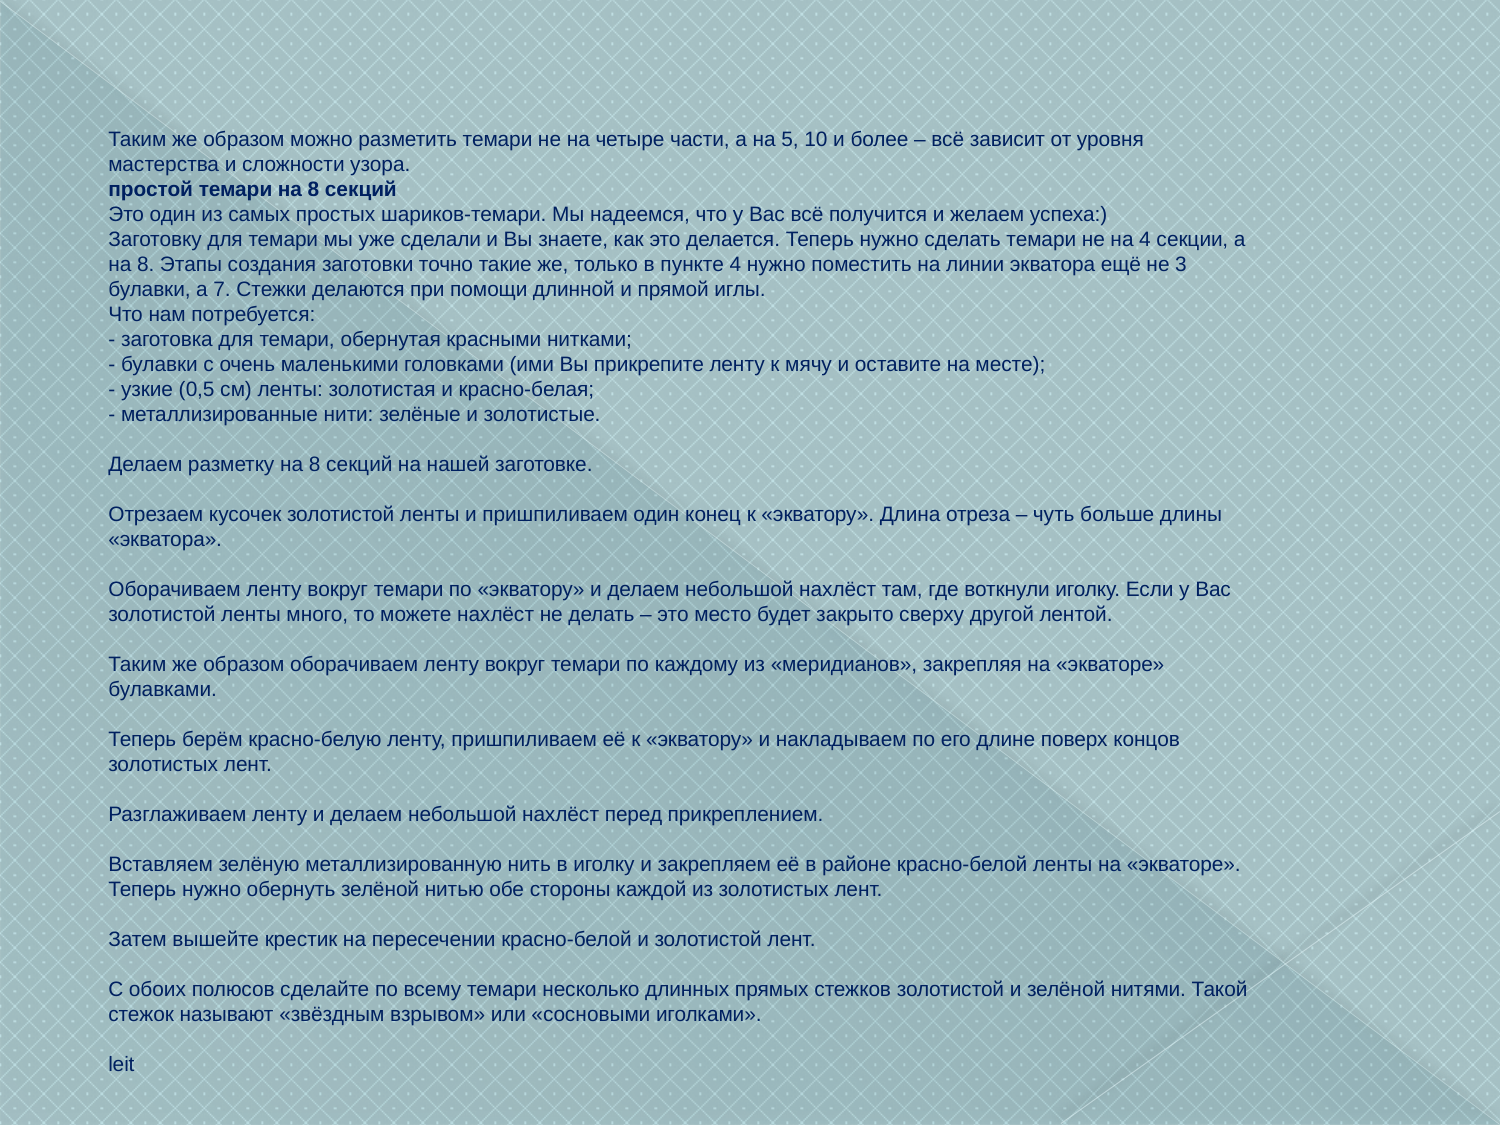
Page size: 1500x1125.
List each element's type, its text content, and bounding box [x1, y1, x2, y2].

text_box Таким же образом можно разметить темари не на четыре части, а на 5, 10 и более – всё зависит от уровня мастерства и сложности узора. простой темари на 8 секций Это один из самых простых шариков-темари. Мы надеемся, что у Вас всё получится и желаем успеха:) Заготовку для темари мы уже сделали и Вы знаете, как это делается. Теперь нужно сделать темари не на 4 секции, а на 8. Этапы создания заготовки точно такие же, только в пункте 4 нужно поместить на линии экватора ещё не 3 булавки, а 7. Стежки делаются при помощи длинной и прямой иглы. Что нам потребуется: - заготовка для темари, обернутая красными нитками; - булавки с очень маленькими головками (ими Вы прикрепите ленту к мячу и оставите на месте); - узкие (0,5 см) ленты: золотистая и красно-белая; - металлизированные нити: зелёные и золотистые. Делаем разметку на 8 секций на нашей заготовке. Отрезаем кусочек золотистой ленты и пришпиливаем один конец к «экватору». Длина отреза – чуть больше длины «экватора». Оборачиваем ленту вокруг темари по «экватору» и делаем небольшой нахлёст там, где воткнули иголку. Если у Вас золотистой ленты много, то можете нахлёст не делать – это место будет закрыто сверху другой лентой. Таким же образом оборачиваем ленту вокруг темари по каждому из «меридианов», закрепляя на «экваторе» булавками. Теперь берём красно-белую ленту, пришпиливаем её к «экватору» и накладываем по его длине поверх концов золотистых лент. Разглаживаем ленту и делаем небольшой нахлёст перед прикреплением. Вставляем зелёную металлизированную нить в иголку и закрепляем её в районе красно-белой ленты на «экваторе». Теперь нужно обернуть зелёной нитью обе стороны каждой из золотистых лент. Затем вышейте крестик на пересечении красно-белой и золотистой лент. С обоих полюсов сделайте по всему темари несколько длинных прямых стежков золотистой и зелёной нитями. Такой стежок называют «звёздным взрывом» или «сосновыми иголками». leit [93, 93, 1266, 1083]
